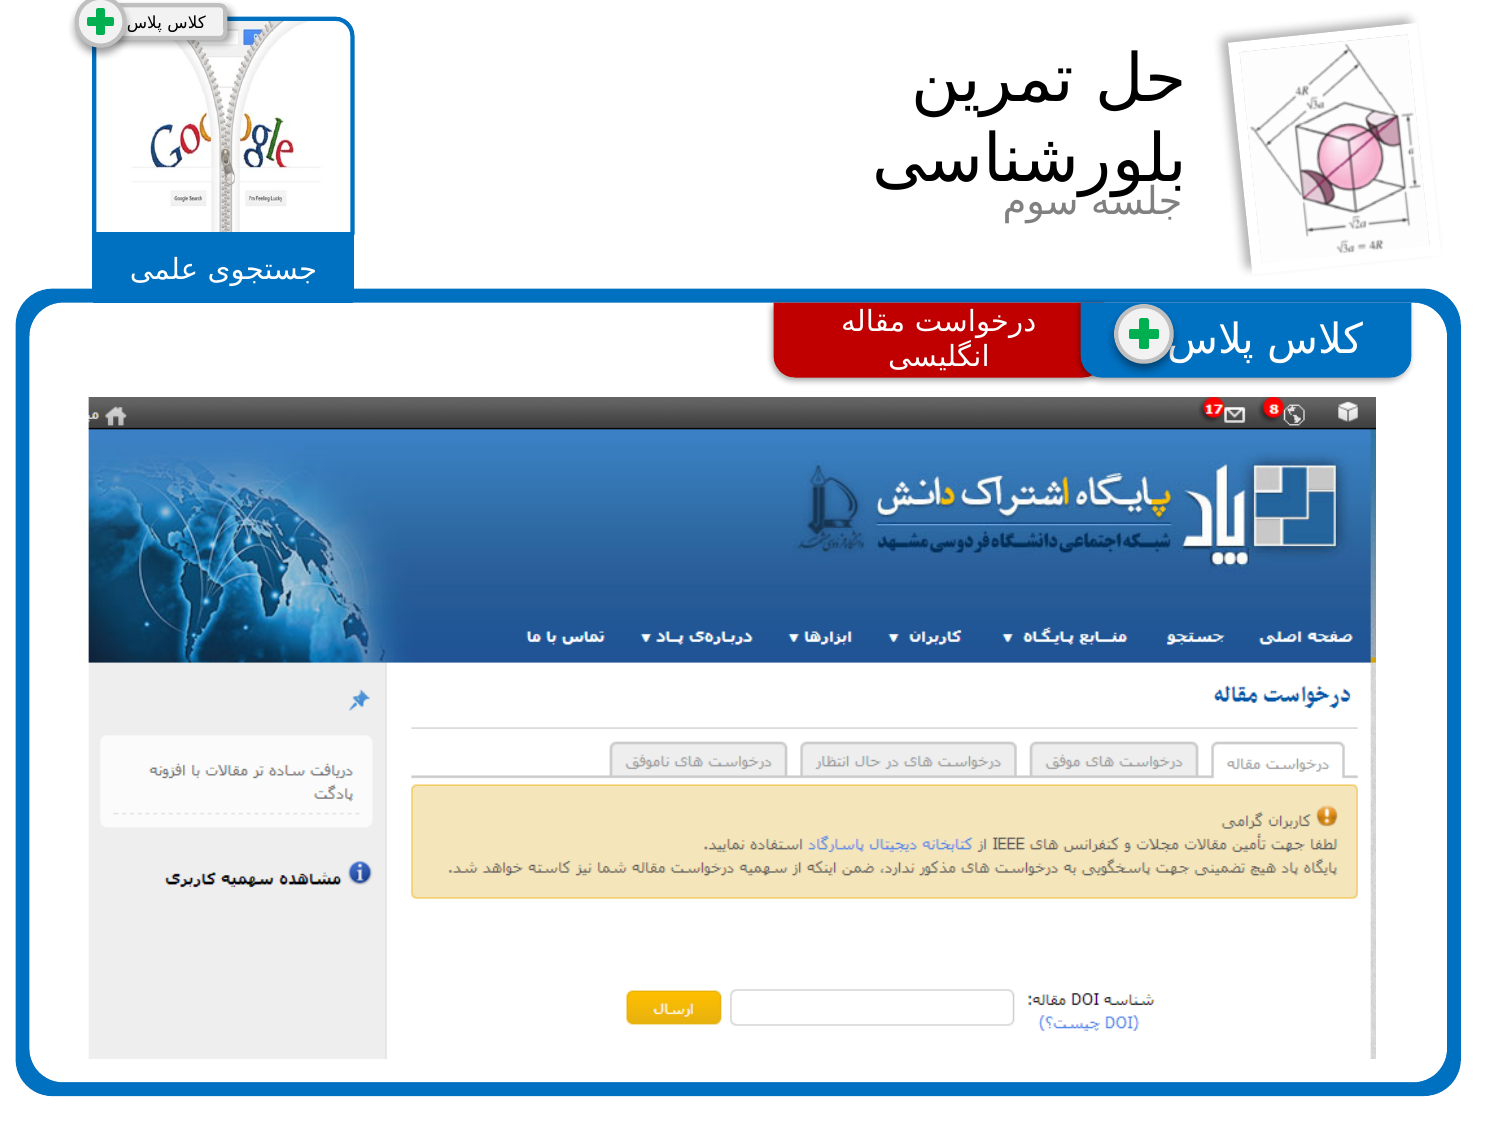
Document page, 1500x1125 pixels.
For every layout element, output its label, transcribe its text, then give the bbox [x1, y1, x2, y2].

text_box حل تمرین بلورشناسی [631, 20, 1203, 209]
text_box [1115, 305, 1172, 362]
text_box جلسه سوم [950, 168, 1198, 256]
text_box [27, 300, 1450, 1085]
picture [1240, 35, 1429, 263]
text_box کلاس پلاس [1077, 299, 1415, 381]
picture [88, 397, 1377, 1059]
text_box درخواست مقاله انگلیسی [770, 299, 1082, 381]
text_box [15, 288, 1461, 1097]
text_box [76, 0, 353, 301]
